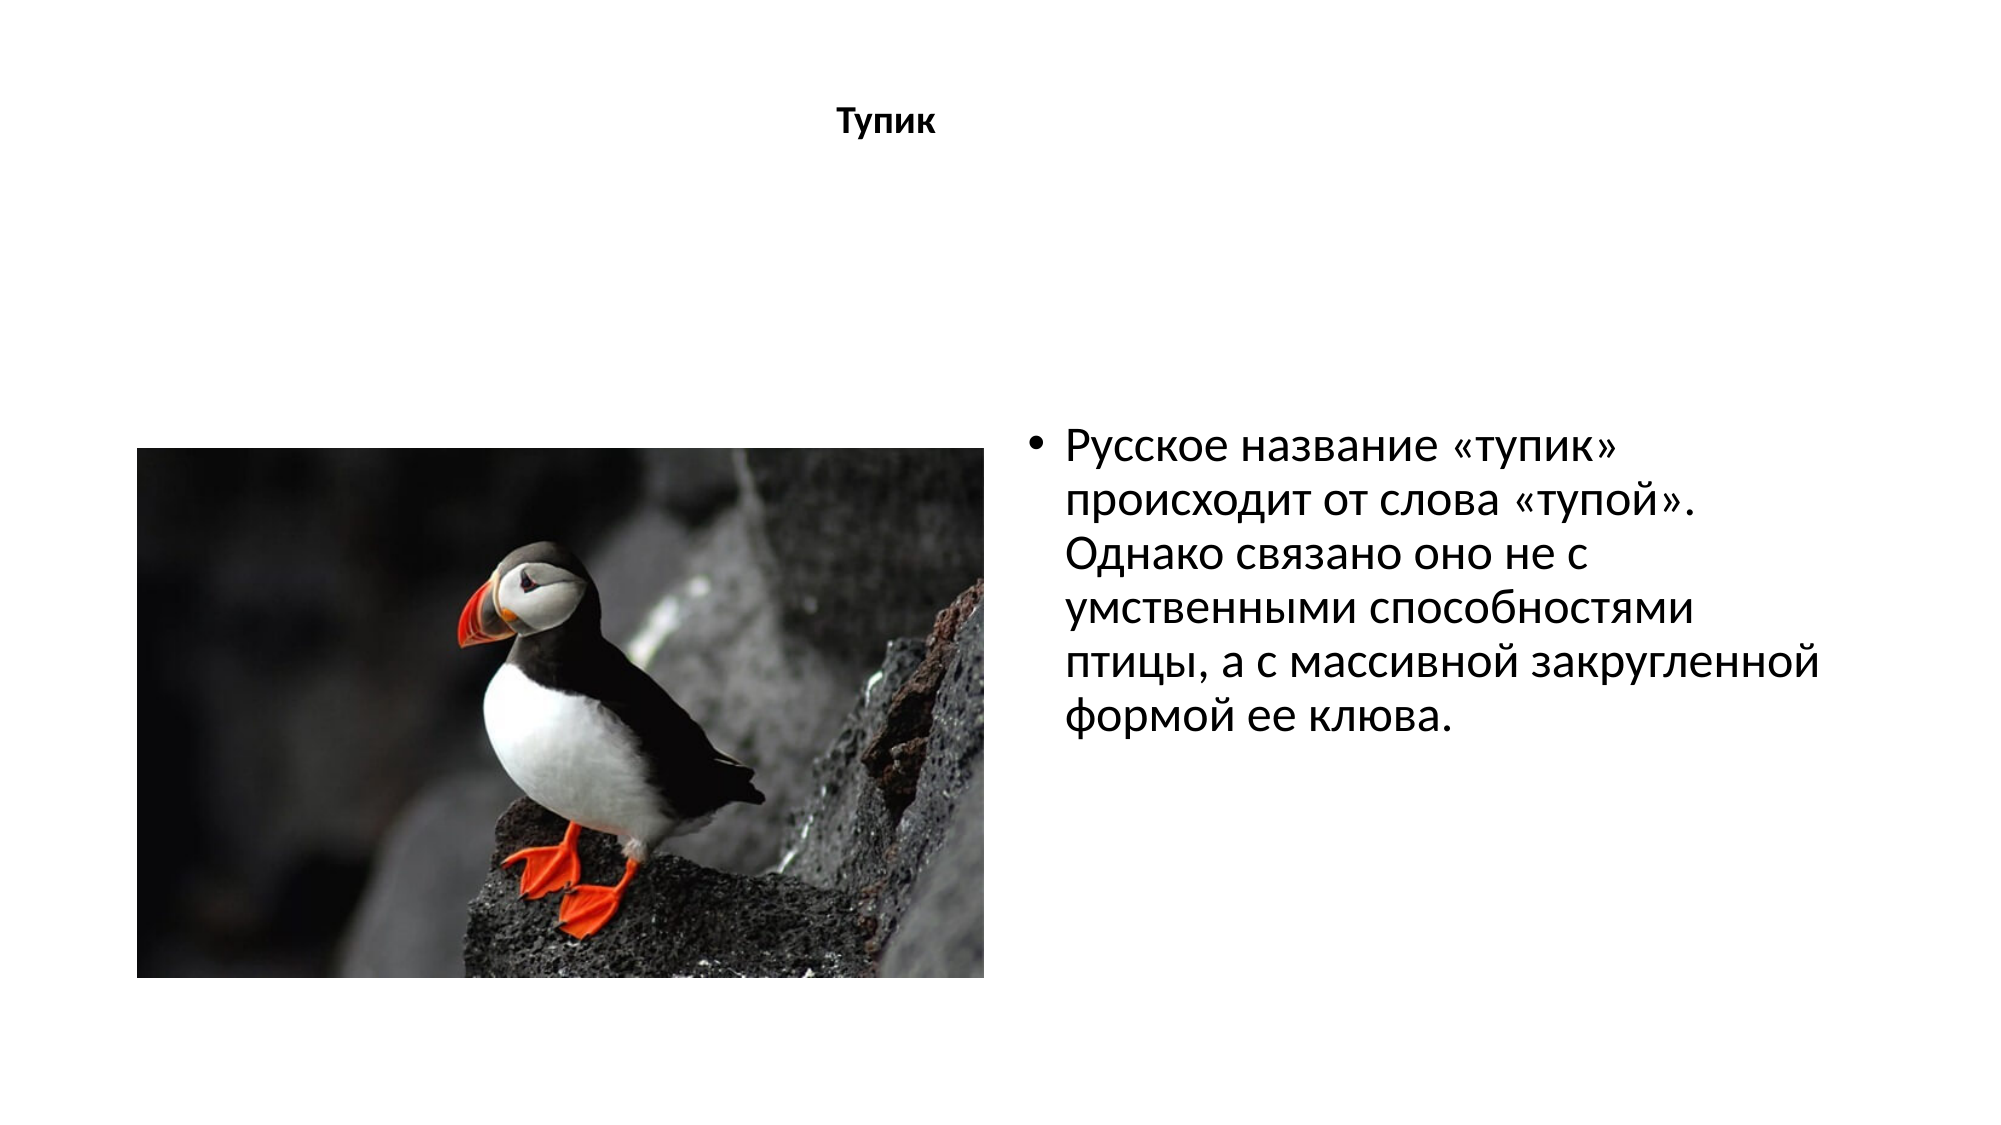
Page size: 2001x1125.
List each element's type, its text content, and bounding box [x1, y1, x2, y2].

list Тупик [462, 91, 1309, 227]
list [137, 448, 984, 978]
list Русское название «тупик» происходит от слова «тупой». Однако связано оно не с умственными способностями птицы, а с массивной закругленной формой ее клюва. [1012, 410, 1863, 1016]
